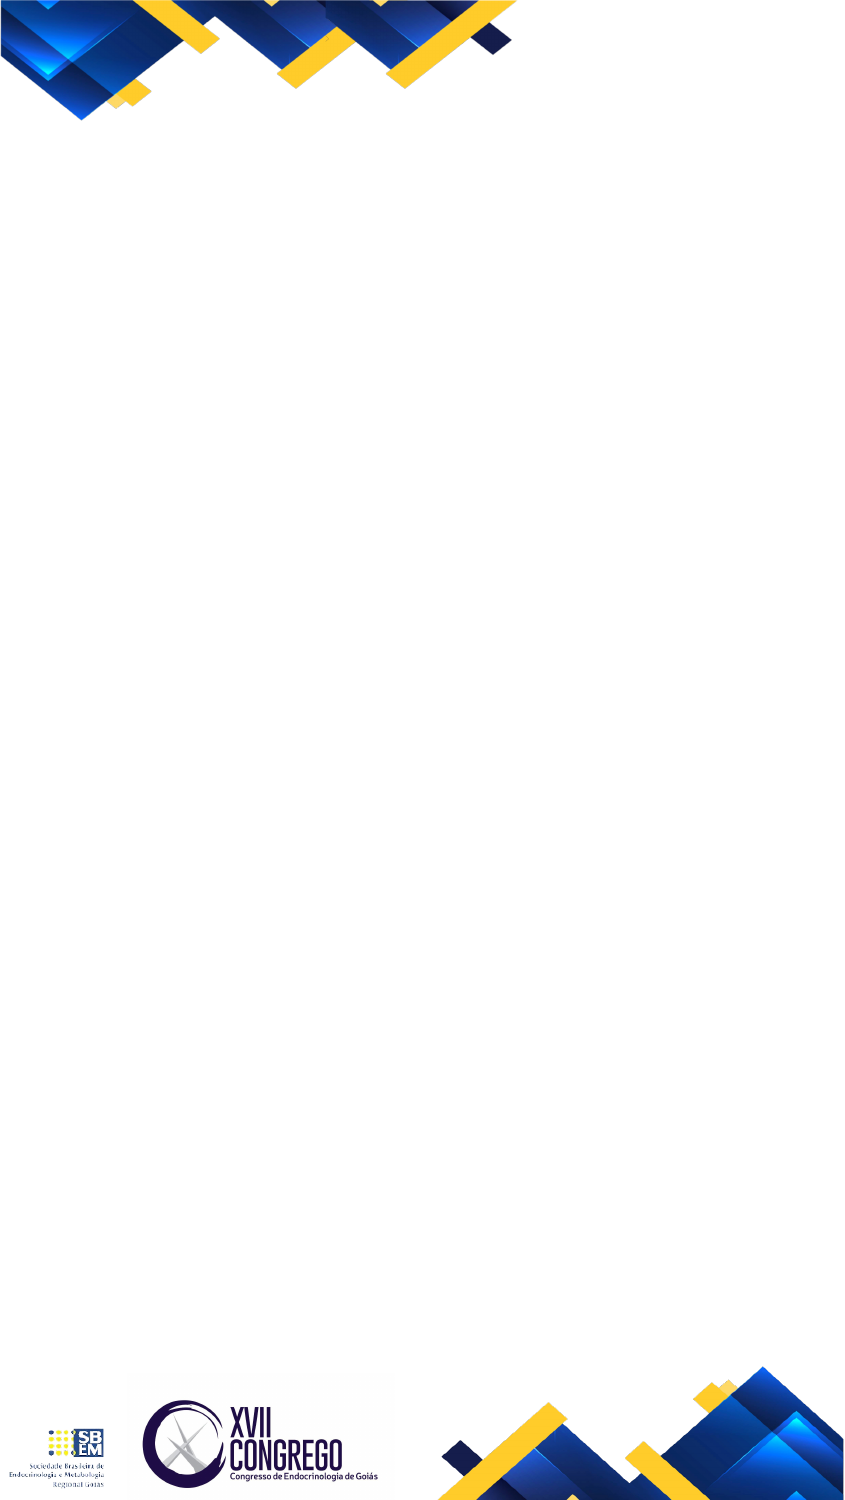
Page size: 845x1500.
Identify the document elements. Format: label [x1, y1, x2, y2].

picture [0, 1419, 117, 1496]
picture [127, 1373, 395, 1500]
picture [434, 1352, 844, 1500]
picture [0, 0, 519, 133]
